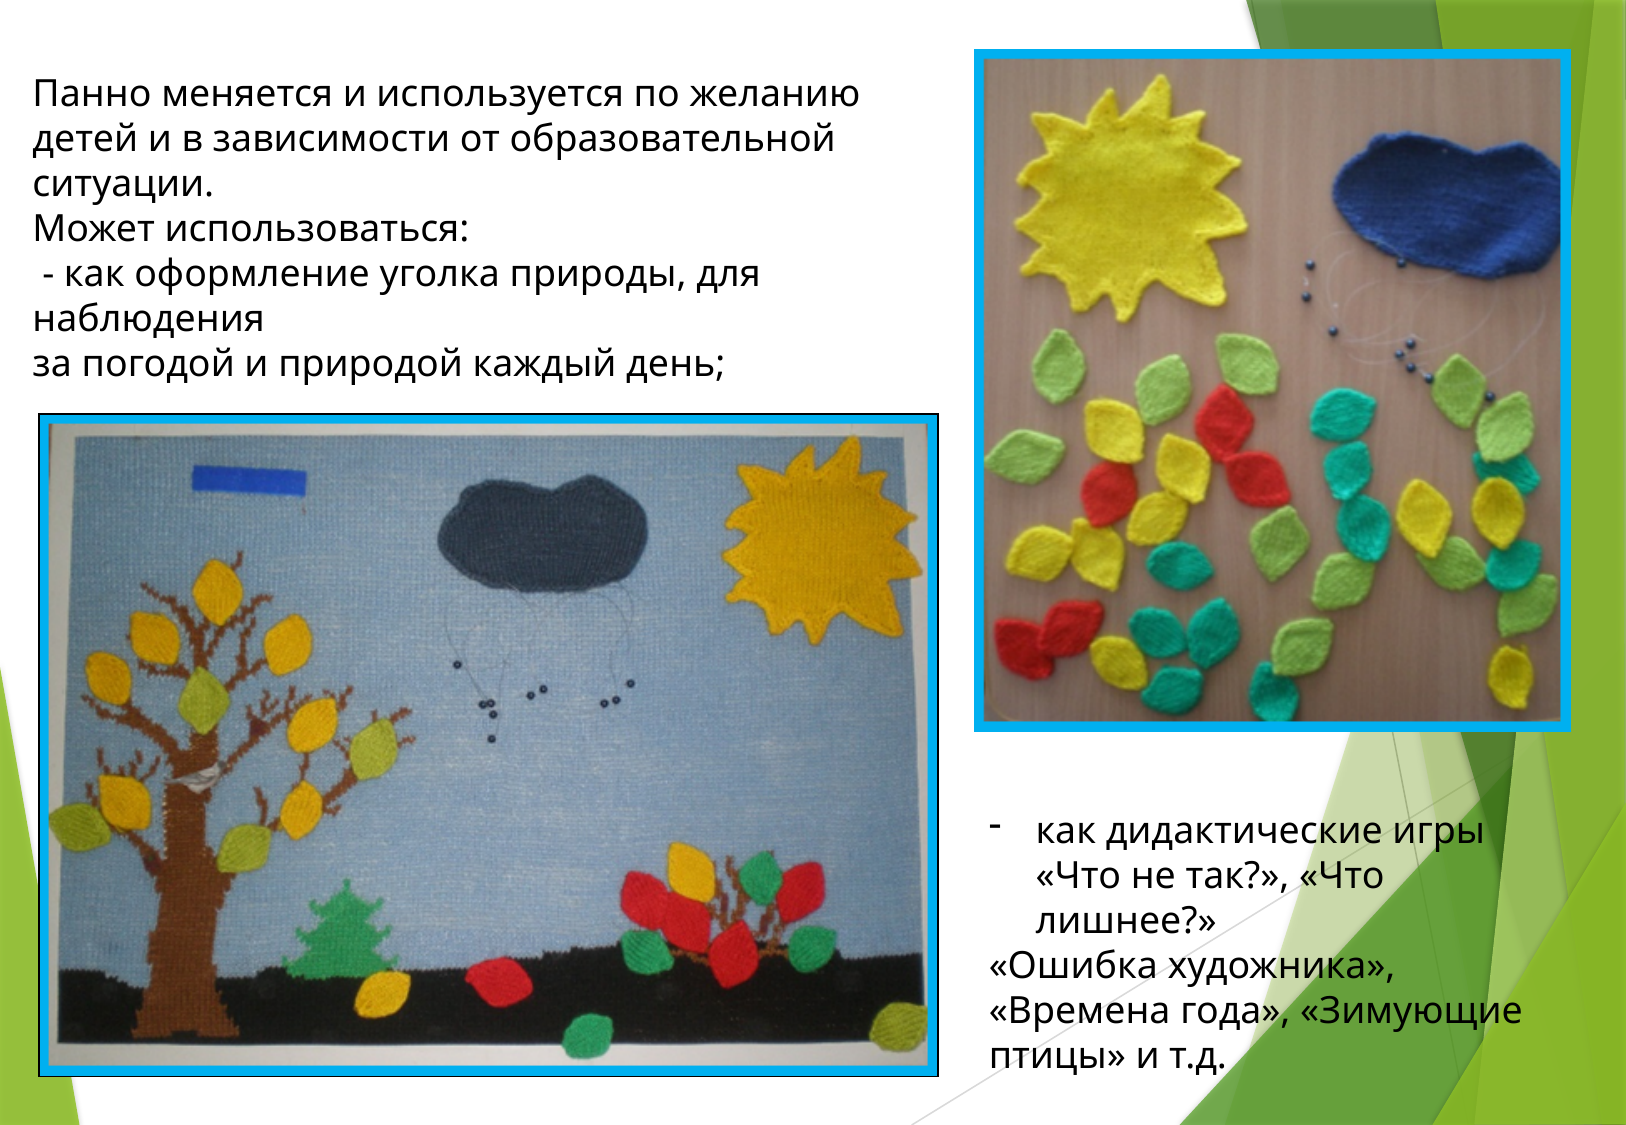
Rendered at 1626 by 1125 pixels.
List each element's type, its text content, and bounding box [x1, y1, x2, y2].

picture [984, 59, 1560, 721]
text_box как дидактические игры «Что не так?», «Что лишнее?» «Ошибка художника», «Времена года», «Зимующие птицы» и т.д. [974, 799, 1589, 1084]
picture [49, 424, 927, 1065]
text_box Панно меняется и используется по желанию детей и в зависимости от образовательной ситуации. Может использоваться: - как оформление уголка природы, для наблюдения за погодой и природой каждый день; [17, 61, 968, 392]
